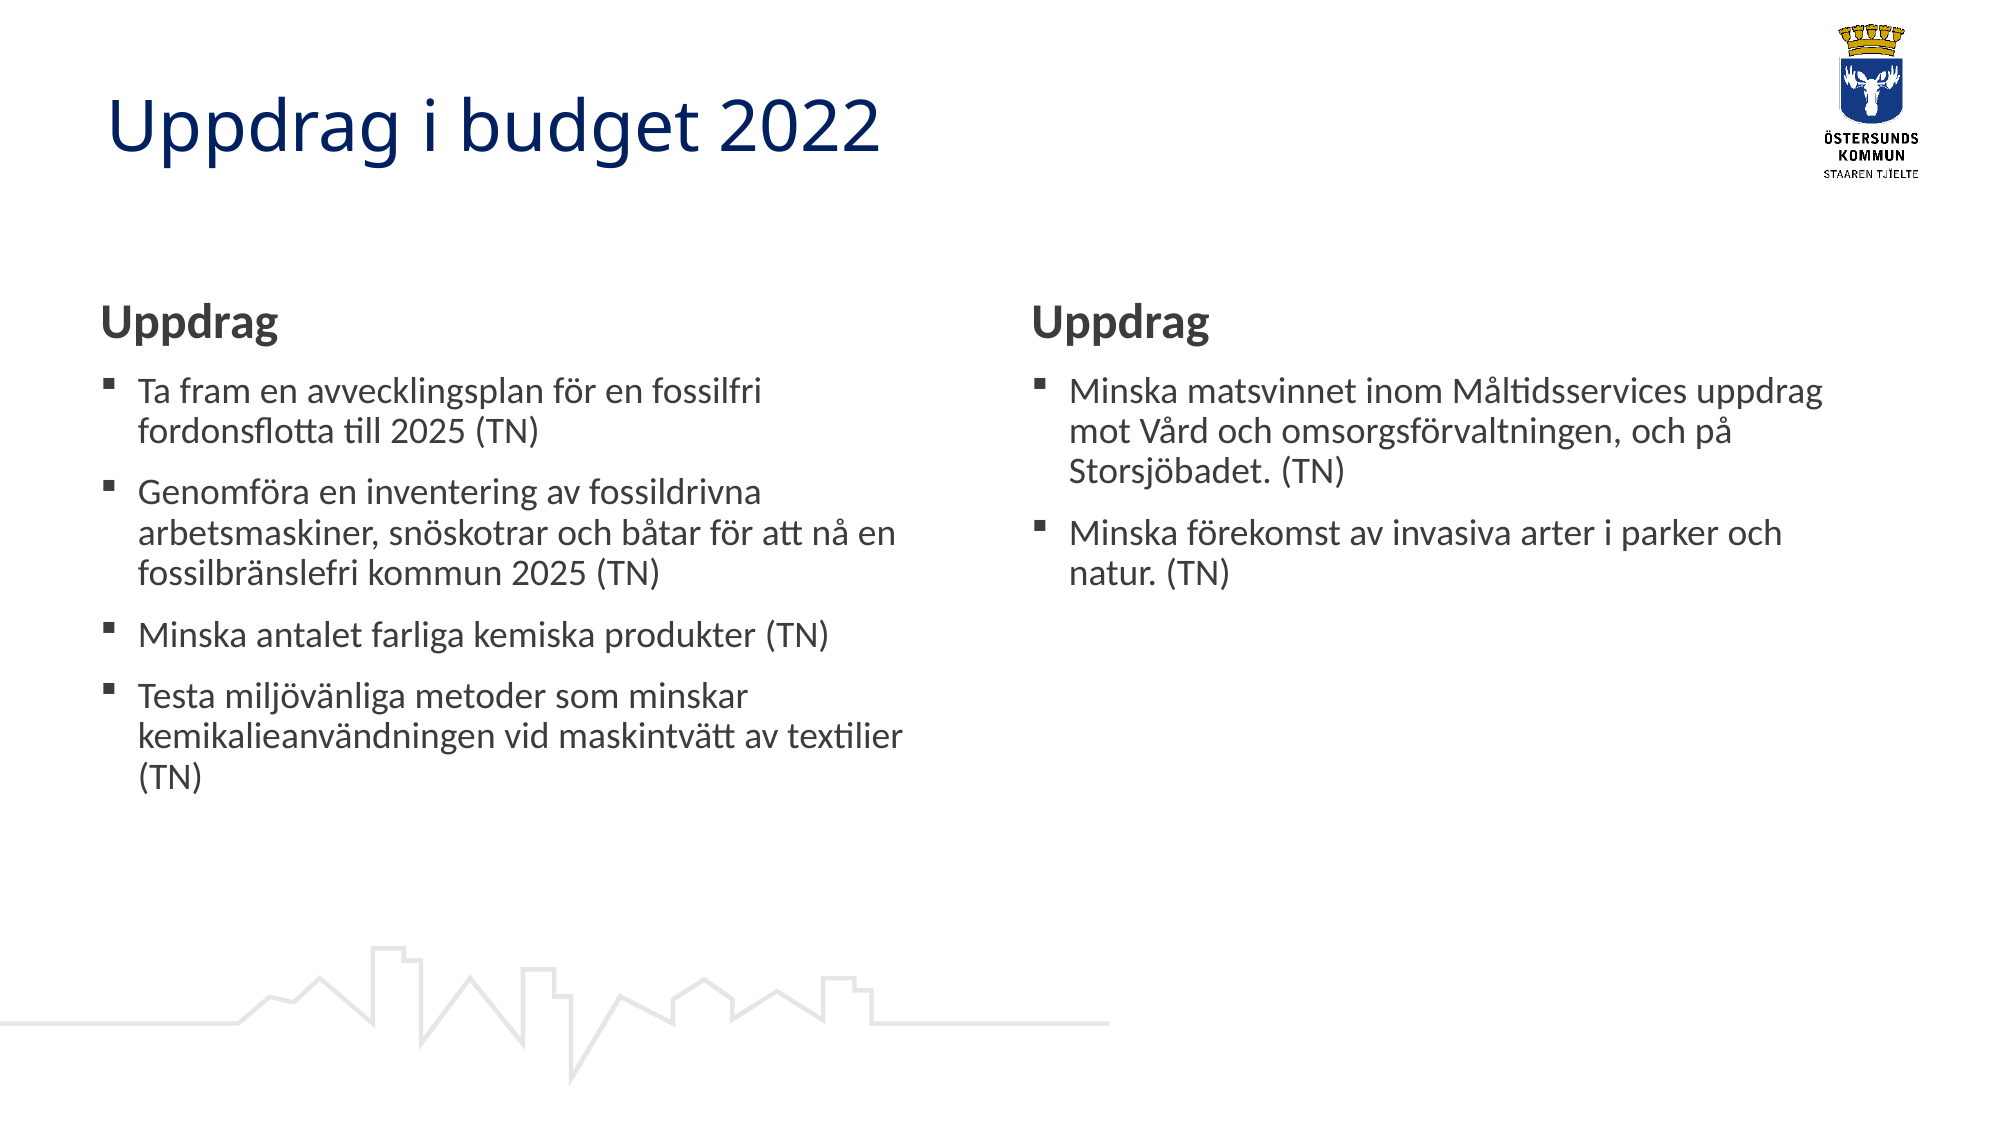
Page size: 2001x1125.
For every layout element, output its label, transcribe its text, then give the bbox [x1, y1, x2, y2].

text_box [939, 289, 1743, 1097]
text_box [1801, 0, 1942, 205]
title Uppdrag i budget 2022 [91, 81, 1743, 175]
text_box Uppdrag Ta fram en avvecklingsplan för en fossilfri fordonsflotta till 2025 (TN) Genomföra en inventering av fossildrivna arbetsmaskiner, snöskotrar och båtar för att nå en fossilbränslefri kommun 2025 (TN) Minska antalet farliga kemiska produkter (TN) Testa miljövänliga metoder som minskar kemikalieanvändningen vid maskintvätt av textilier (TN) [100, 295, 940, 1125]
text_box Uppdrag Minska matsvinnet inom Måltidsservices uppdrag mot Vård och omsorgsförvaltningen, och på Storsjöbadet. (TN) Minska förekomst av invasiva arter i parker och natur. (TN) [1031, 295, 1872, 1125]
